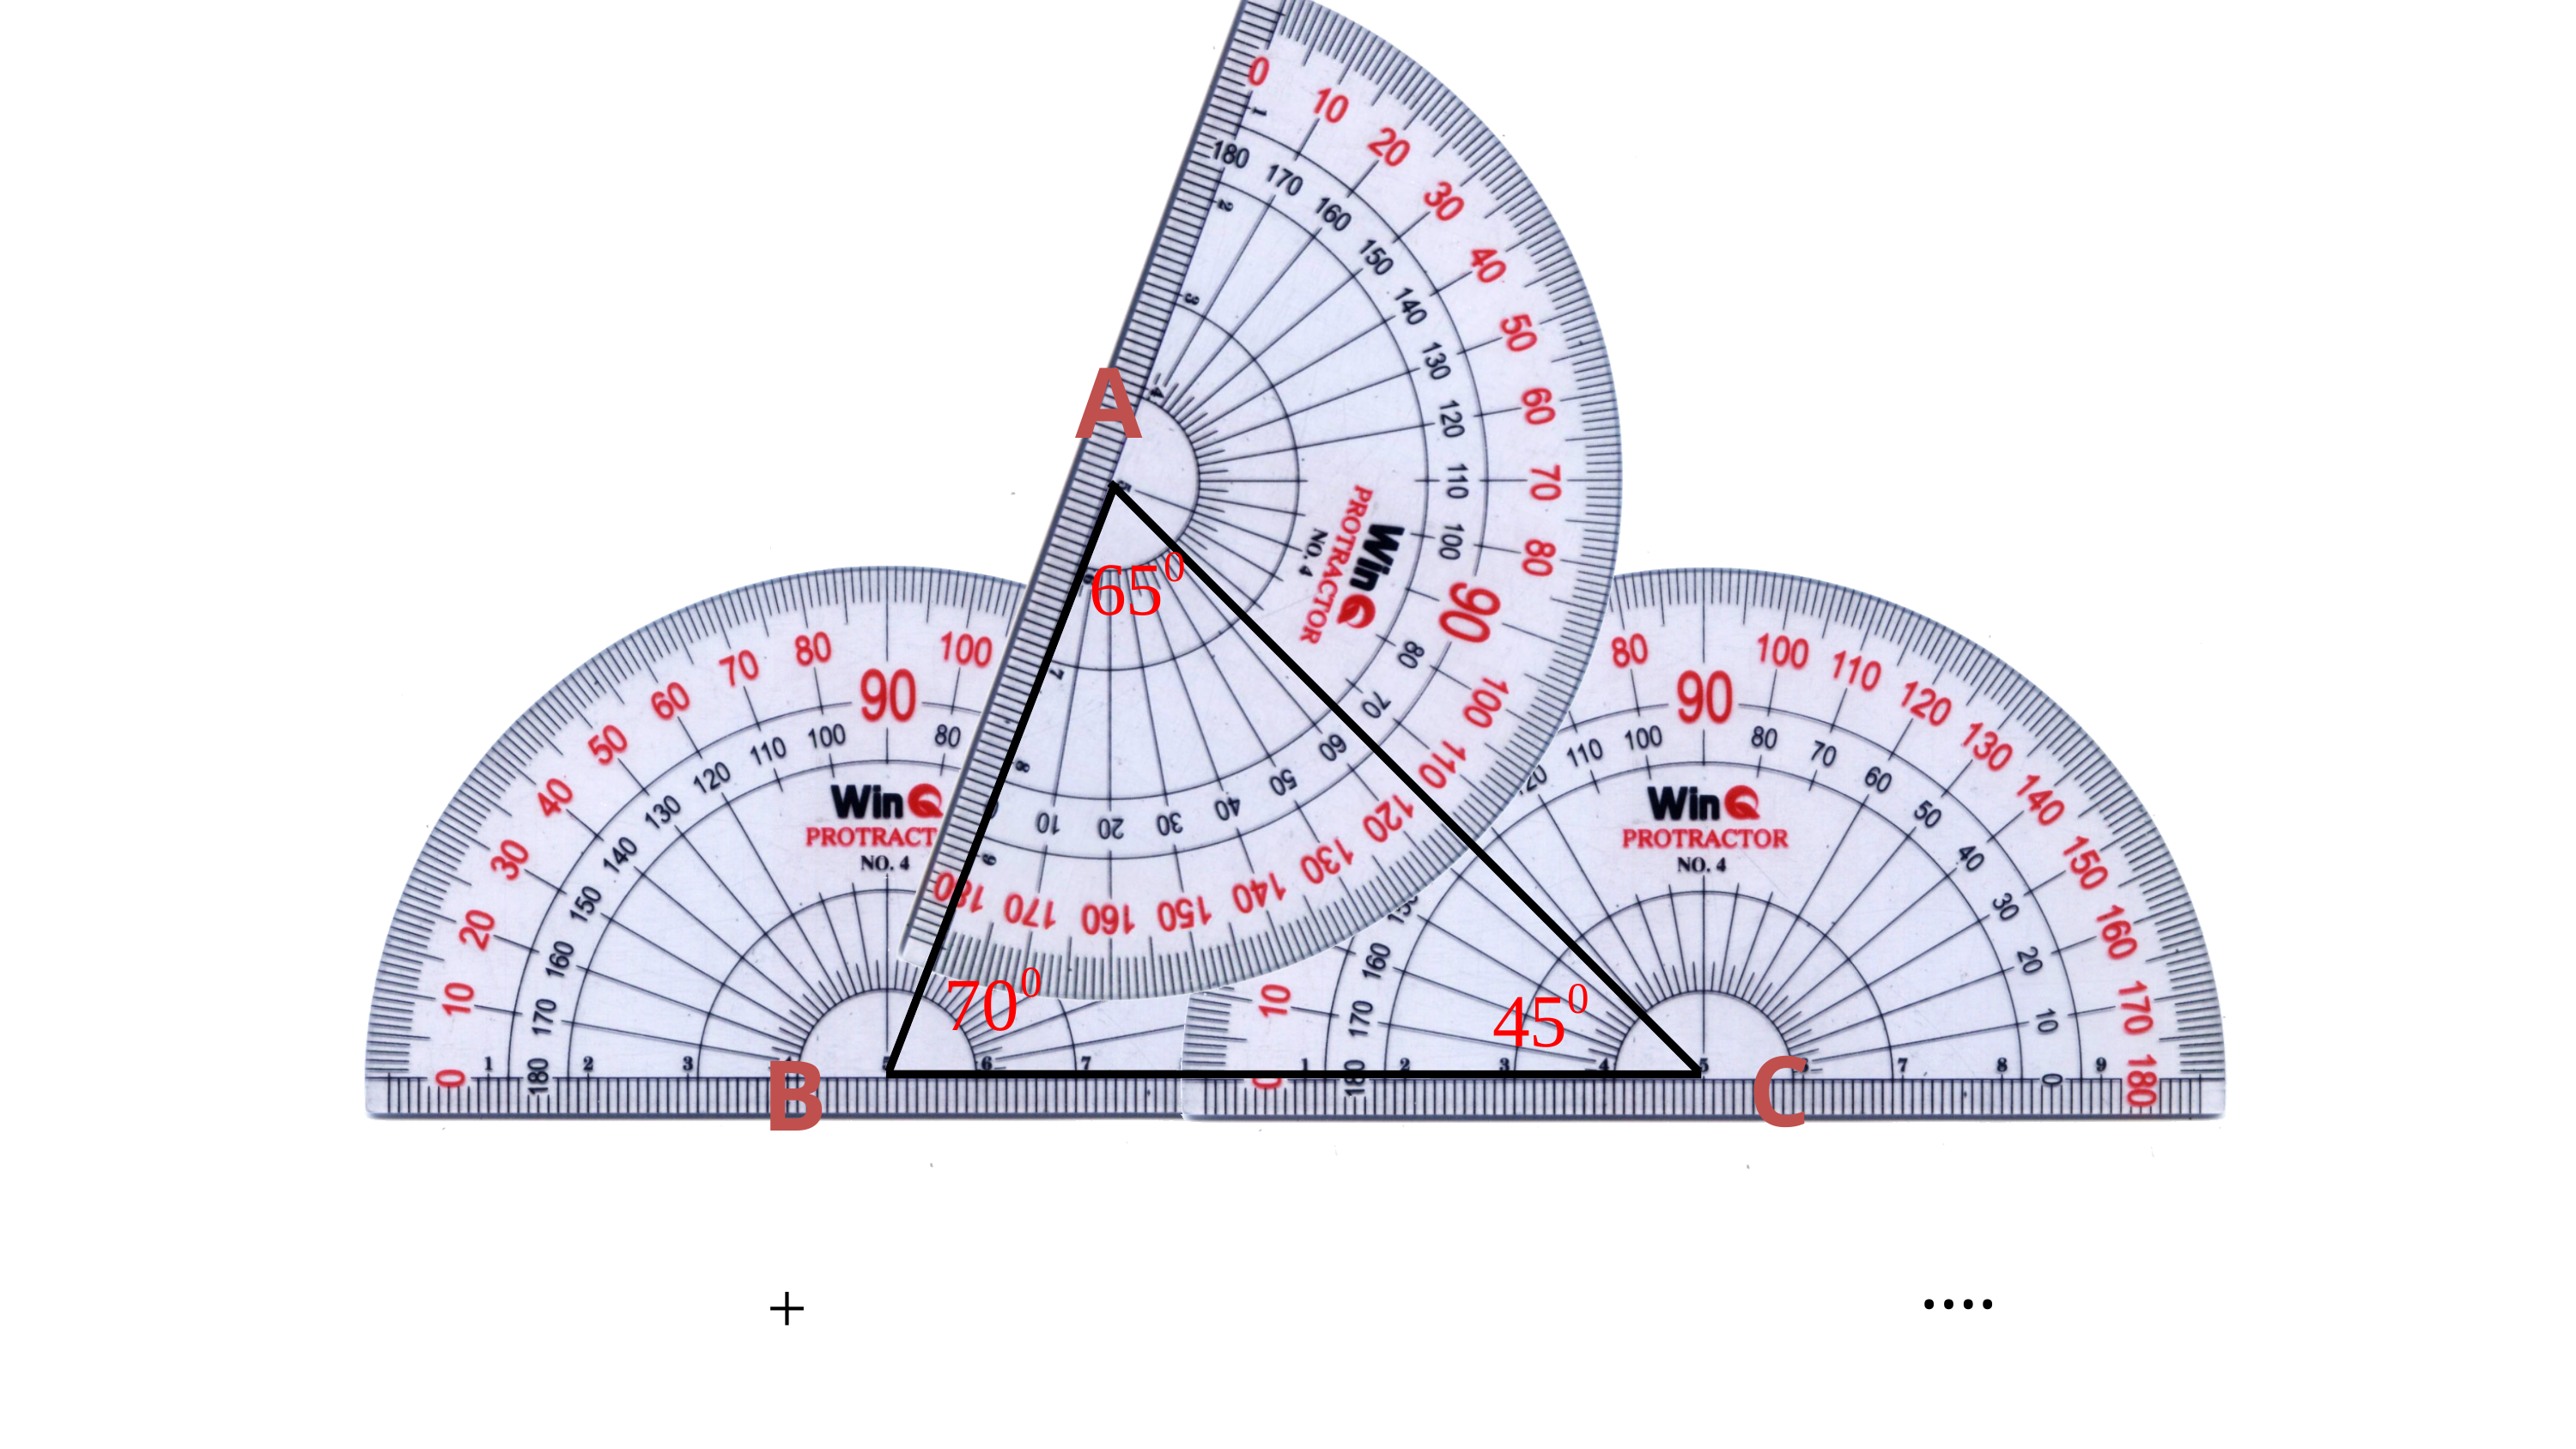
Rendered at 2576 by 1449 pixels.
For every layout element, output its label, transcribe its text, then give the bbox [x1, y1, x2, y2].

text_box …. [1899, 1224, 2045, 1334]
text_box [1078, 533, 1198, 634]
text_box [1480, 965, 1601, 1066]
text_box [611, 1191, 1643, 1329]
picture [993, 0, 1794, 482]
picture [364, 541, 2228, 1183]
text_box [885, 482, 1702, 1075]
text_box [933, 949, 1054, 1050]
